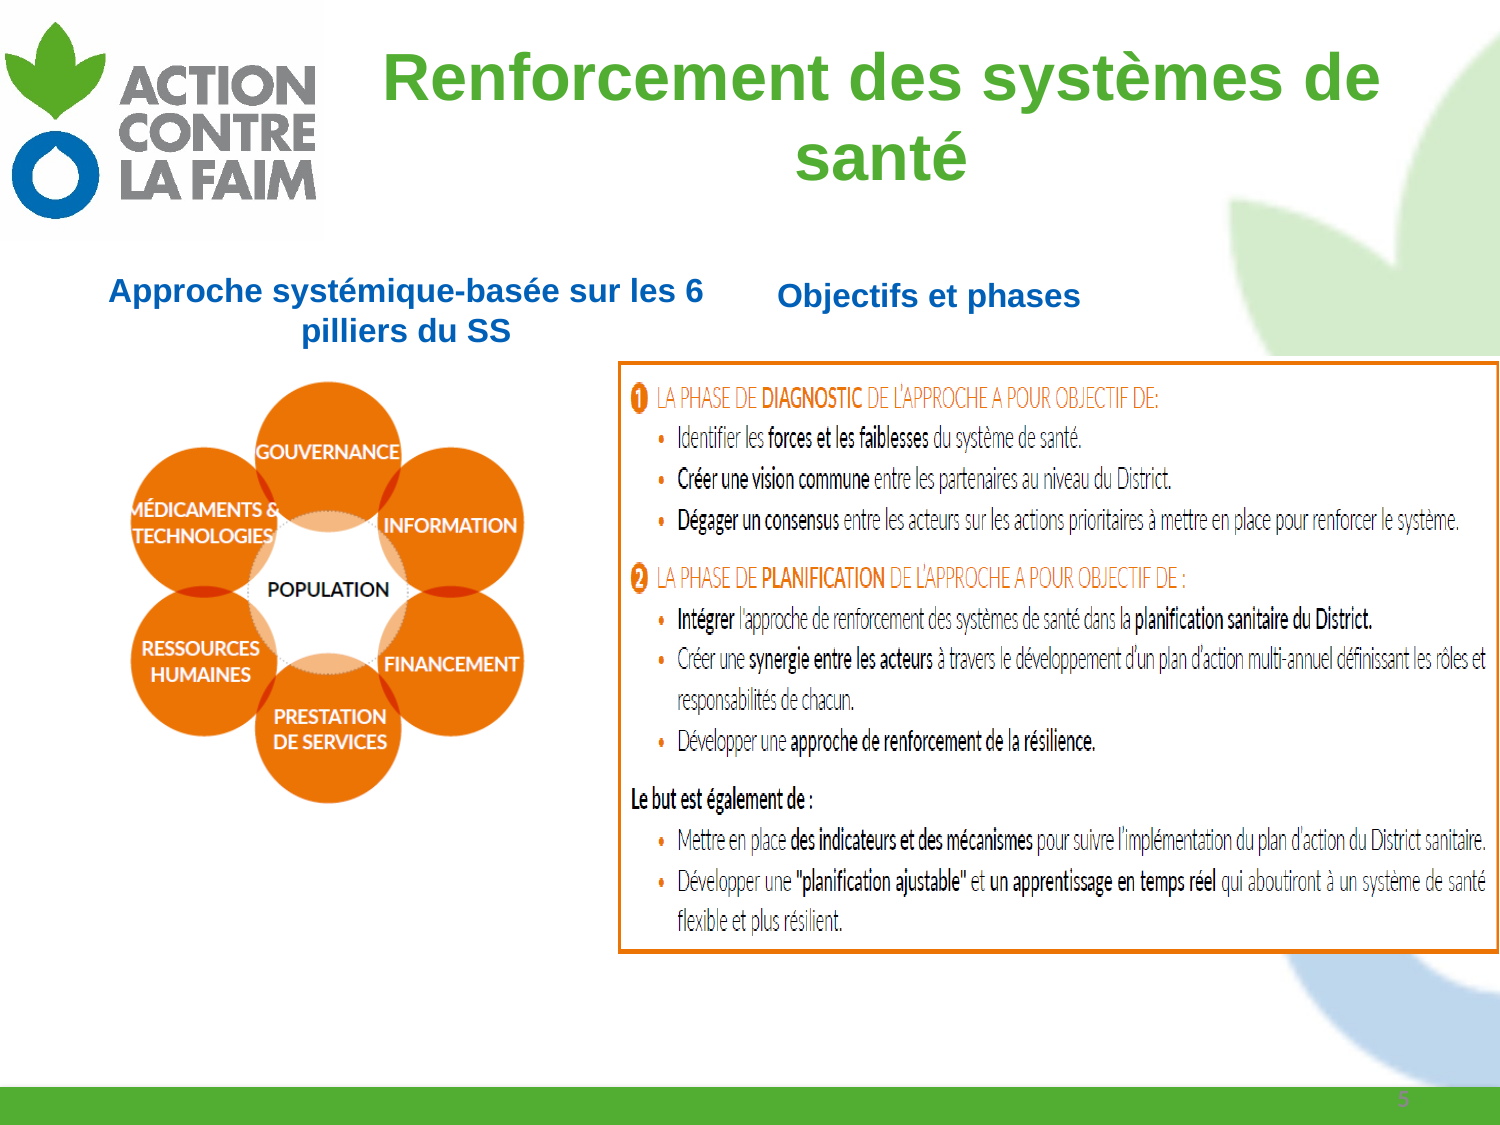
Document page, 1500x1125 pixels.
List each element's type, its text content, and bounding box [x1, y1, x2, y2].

picture [0, 0, 1500, 1087]
list Objectifs et phases [761, 216, 1425, 322]
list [74, 372, 584, 807]
title Renforcement des systèmes de santé [338, 20, 1425, 208]
list Approche systémique-basée sur les 6 pilliers du SS [75, 251, 738, 357]
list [616, 355, 1500, 955]
slide_number 5 [1074, 1067, 1425, 1125]
